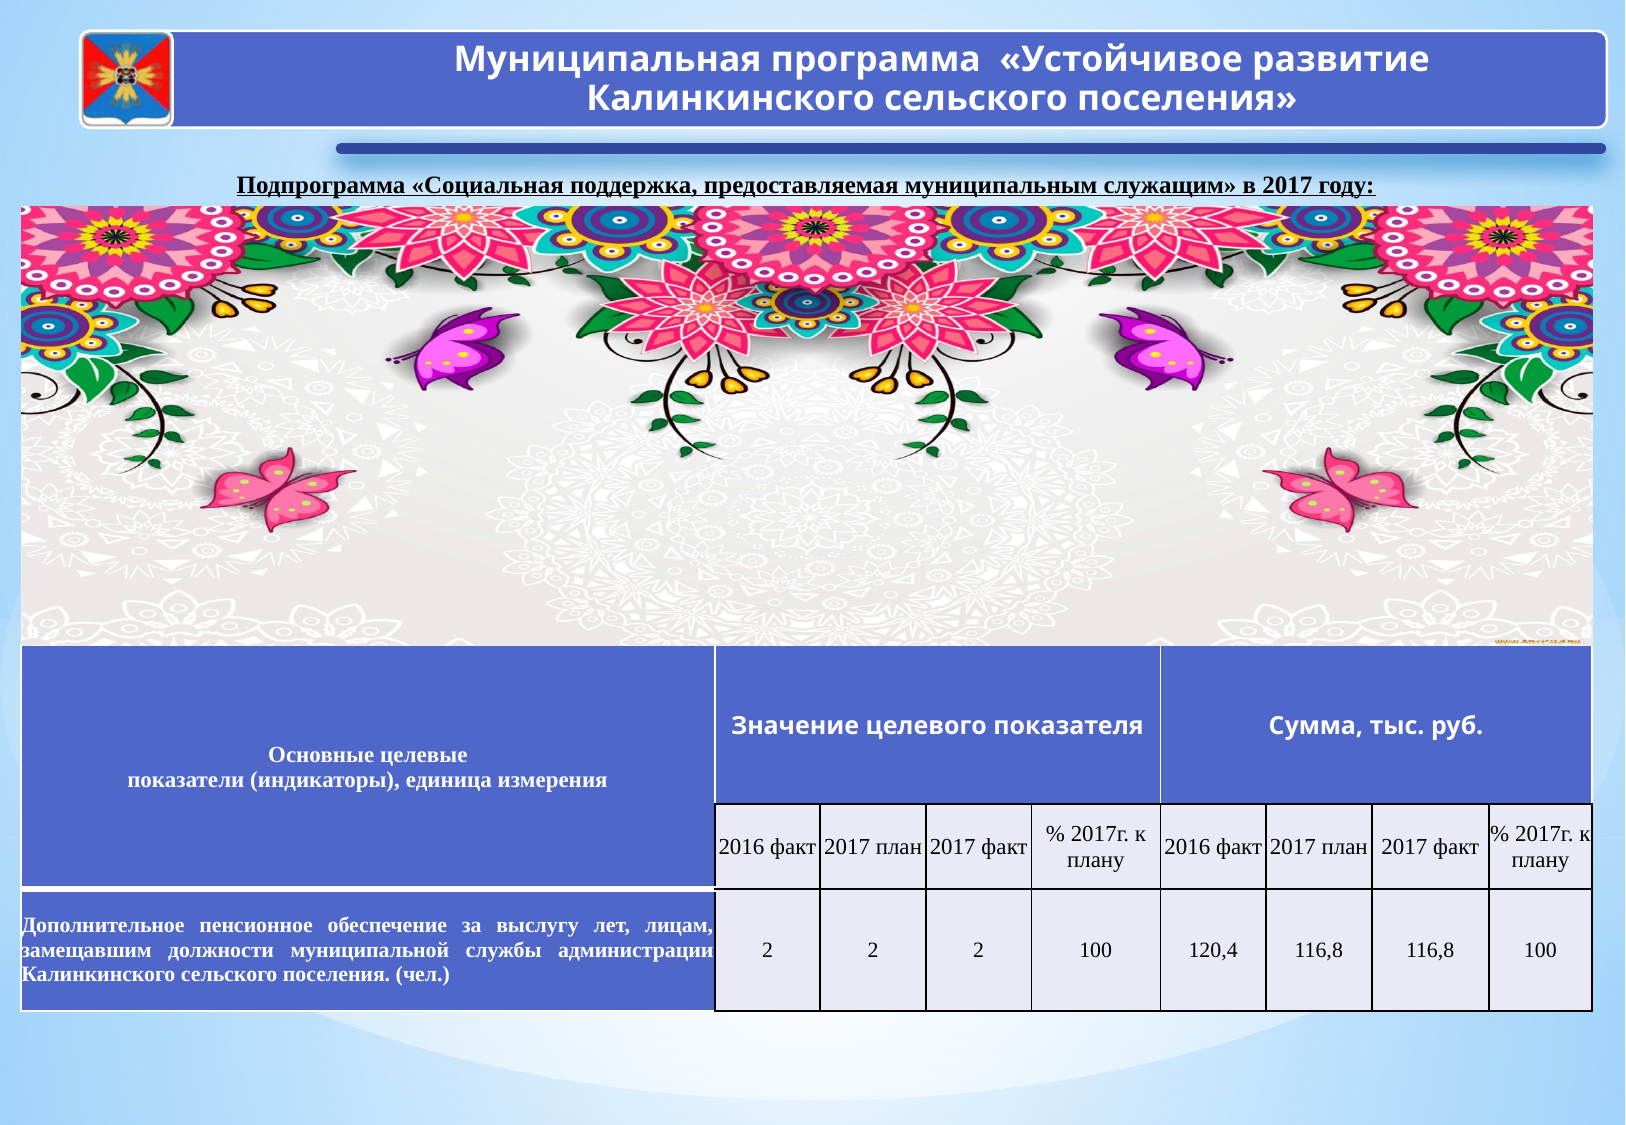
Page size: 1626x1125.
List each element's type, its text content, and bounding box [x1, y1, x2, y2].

table_cell 2 [927, 890, 1031, 1010]
table_cell 2 [821, 890, 925, 1010]
table_cell 2017 факт [1373, 805, 1488, 888]
picture [20, 206, 1593, 646]
table_header Значение целевого показателя [716, 657, 1160, 803]
table_header Сумма, тыс. руб. [1161, 657, 1591, 803]
text_box Подпрограмма «Социальная поддержка, предоставляемая муниципальным служащим» в 2017 году: [10, 160, 1603, 206]
table_cell 2016 факт [716, 805, 819, 888]
table_cell % 2017г. к плану [1490, 805, 1591, 888]
table_cell 100 [1032, 890, 1160, 1010]
table_cell Дополнительное пенсионное обеспечение за выслугу лет, лицам, замещавшим должности муниципальной службы администрации Калинкинского сельского поселения. (чел.) [22, 892, 714, 1010]
table_cell 116,8 [1267, 890, 1371, 1010]
table_cell % 2017г. к плану [1032, 805, 1160, 888]
table_cell 2017 факт [927, 805, 1031, 888]
table_header Основные целевые показатели (индикаторы), единица измерения [22, 657, 714, 886]
table_cell 2016 факт [1161, 805, 1265, 888]
table_cell 2017 план [1267, 805, 1371, 888]
table_cell 100 [1490, 890, 1591, 1010]
table_cell 2 [716, 890, 819, 1010]
table_cell 2017 план [821, 805, 925, 888]
table_cell 116,8 [1373, 890, 1488, 1010]
table_cell 120,4 [1161, 890, 1265, 1010]
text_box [79, 30, 1608, 128]
